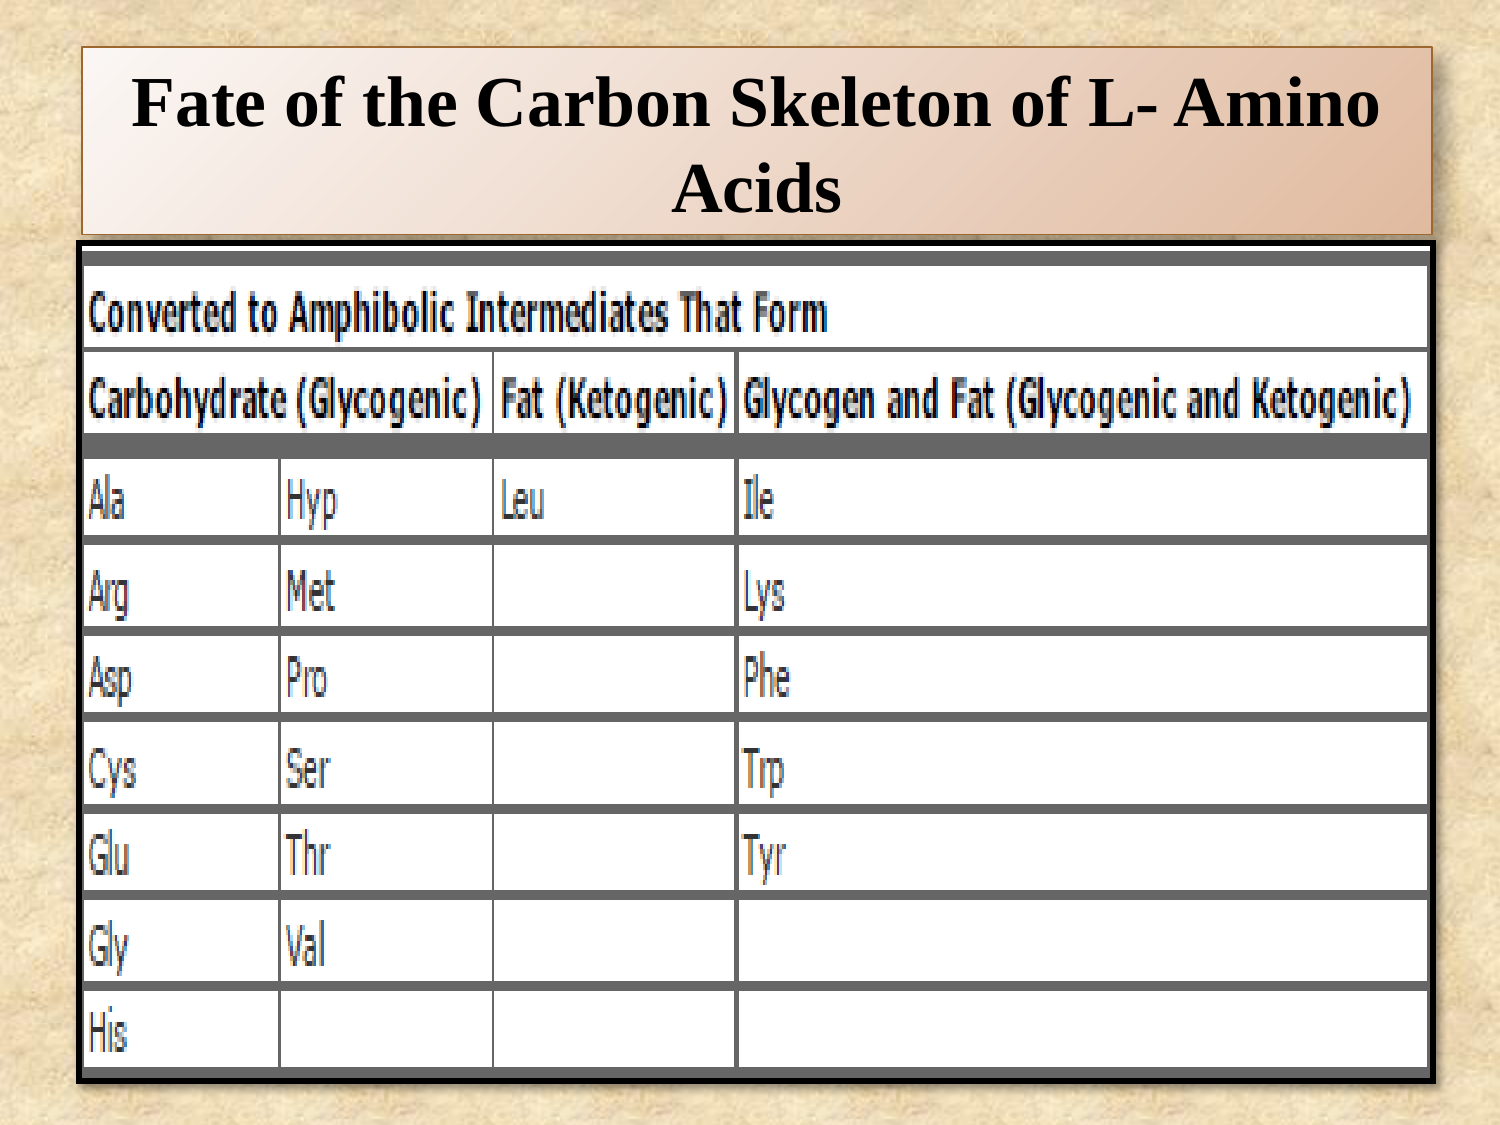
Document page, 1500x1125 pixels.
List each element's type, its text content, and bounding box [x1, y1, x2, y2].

title Fate of the Carbon Skeleton of L- Amino Acids [81, 46, 1433, 235]
picture [0, 0, 1500, 1125]
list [81, 245, 1430, 1079]
